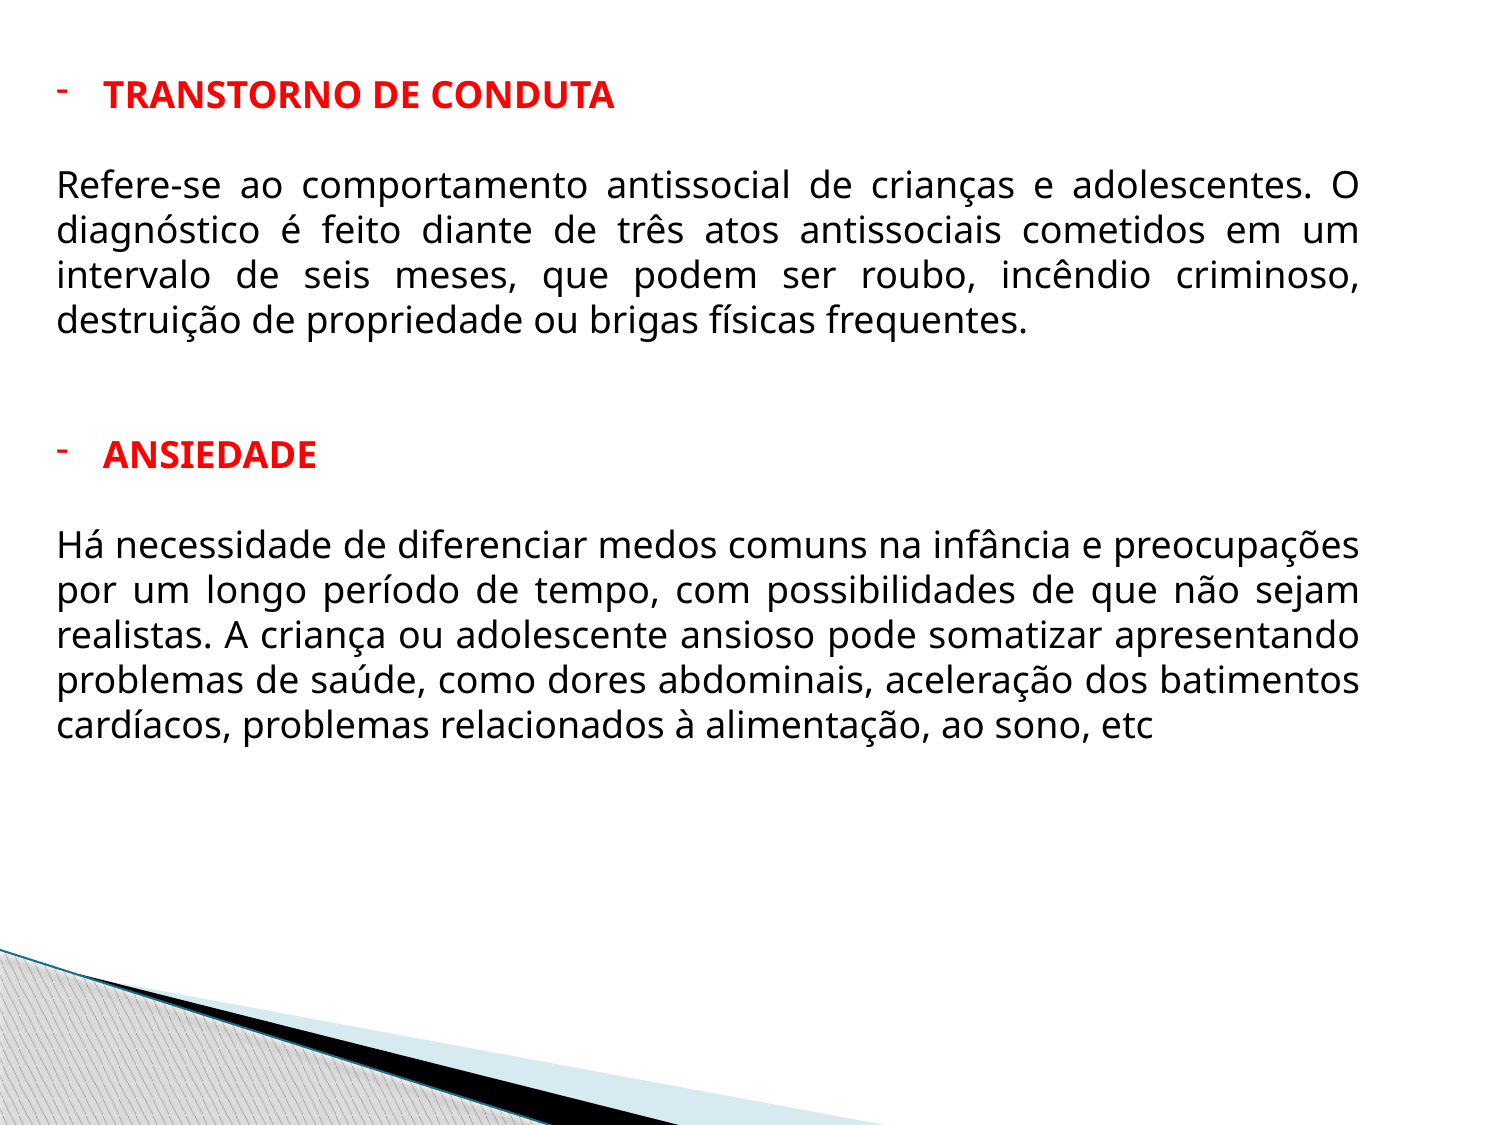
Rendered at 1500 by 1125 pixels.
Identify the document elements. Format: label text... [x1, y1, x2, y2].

text_box TRANSTORNO DE CONDUTA Refere-se ao comportamento antissocial de crianças e adolescentes. O diagnóstico é feito diante de três atos antissociais cometidos em um intervalo de seis meses, que podem ser roubo, incêndio criminoso, destruição de propriedade ou brigas físicas frequentes. ANSIEDADE Há necessidade de diferenciar medos comuns na infância e preocupações por um longo período de tempo, com possibilidades de que não sejam realistas. A criança ou adolescente ansioso pode somatizar apresentando problemas de saúde, como dores abdominais, aceleração dos batimentos cardíacos, problemas relacionados à alimentação, ao sono, etc [41, 19, 1377, 799]
